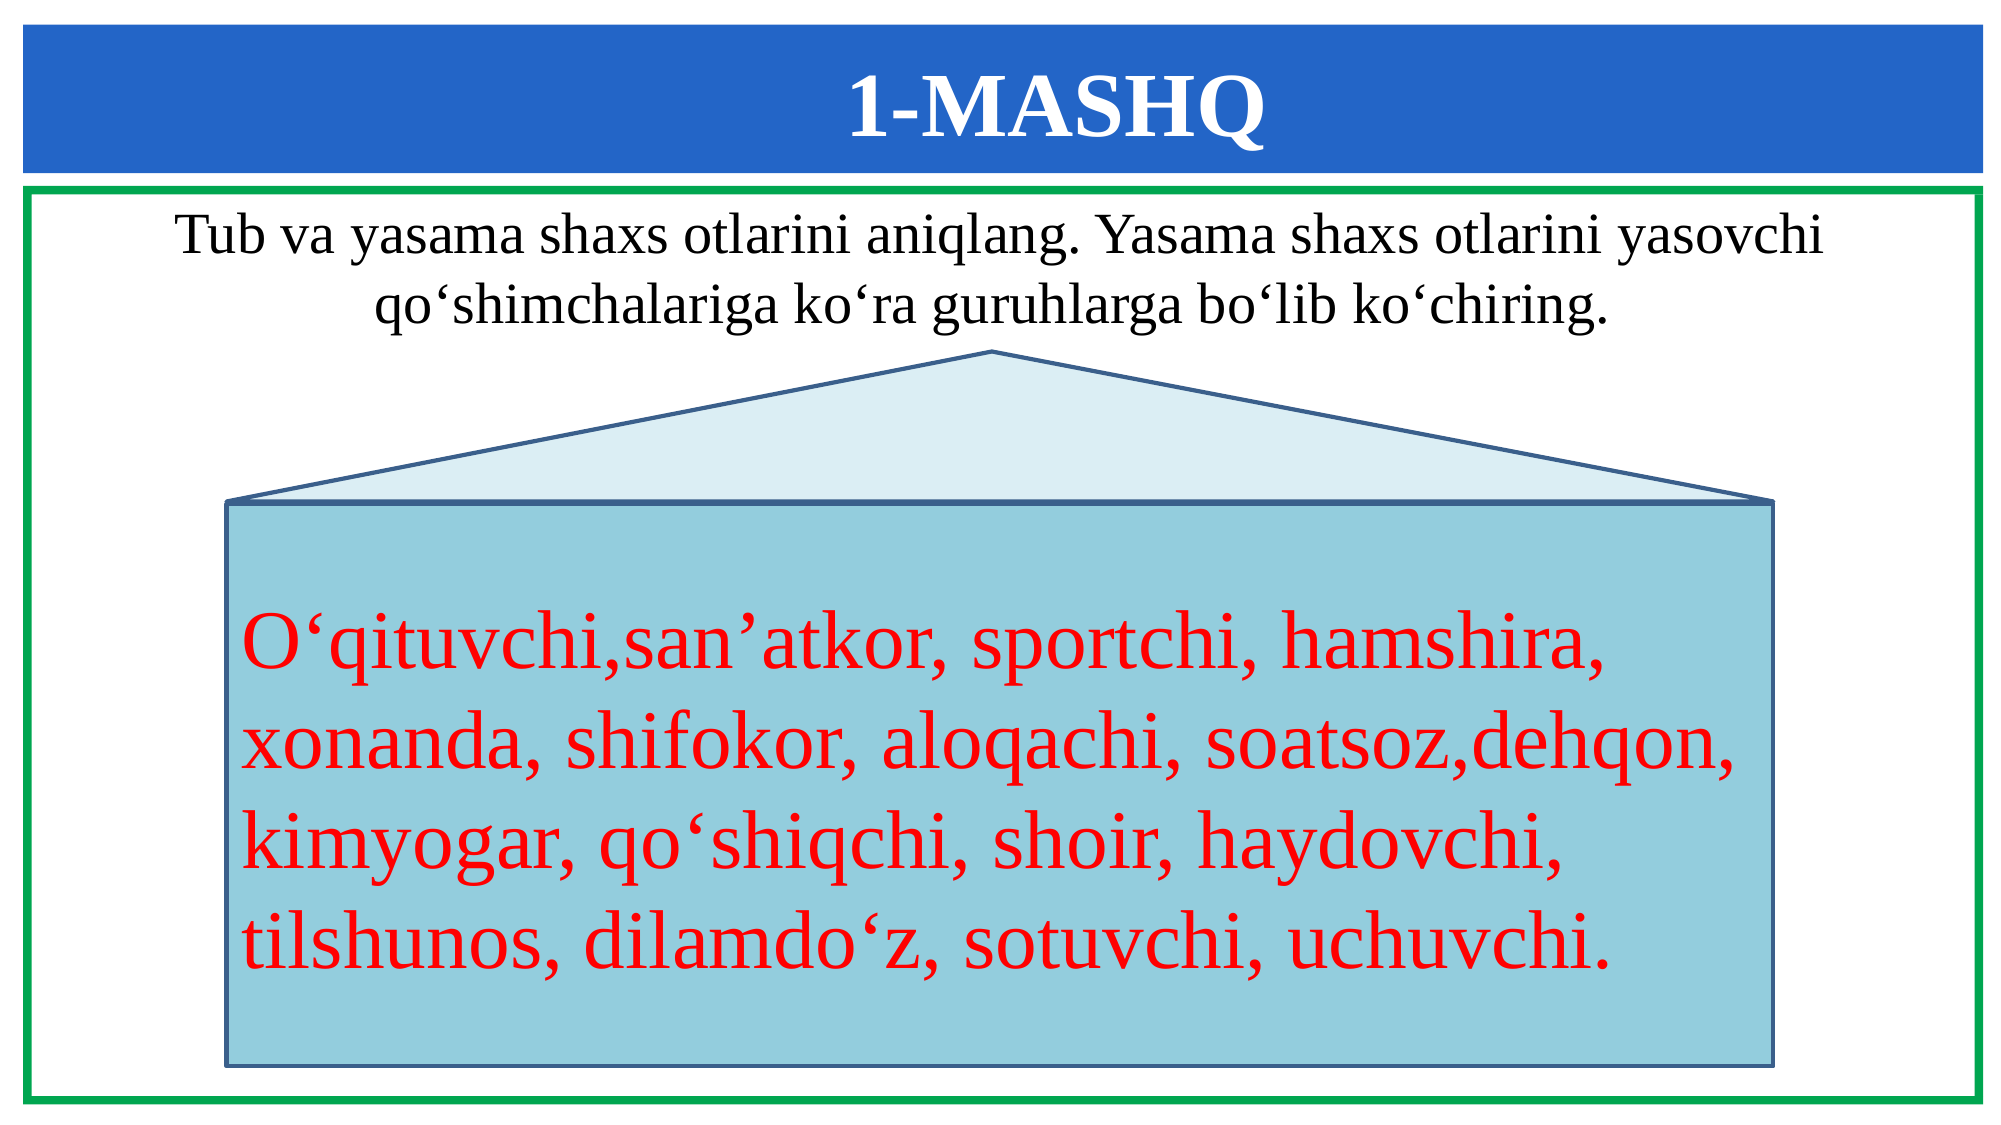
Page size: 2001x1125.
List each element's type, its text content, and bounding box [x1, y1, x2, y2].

text_box O‘qituvchi,san’atkor, sportchi, hamshira, xonanda, shifokor, aloqachi, soatsoz,dehqon, kimyogar, qo‘shiqchi, shoir, haydovchi, tilshunos, dilamdo‘z, sotuvchi, uchuvchi. [224, 503, 1775, 1068]
text_box Tub va yasama shaxs otlarini aniqlang. Yasama shaxs otlarini yasovchi qo‘shimchalariga ko‘ra guruhlarga bo‘lib ko‘chiring. [50, 187, 1950, 343]
text_box [224, 349, 1776, 504]
title 1-MASHQ [102, 45, 1894, 157]
